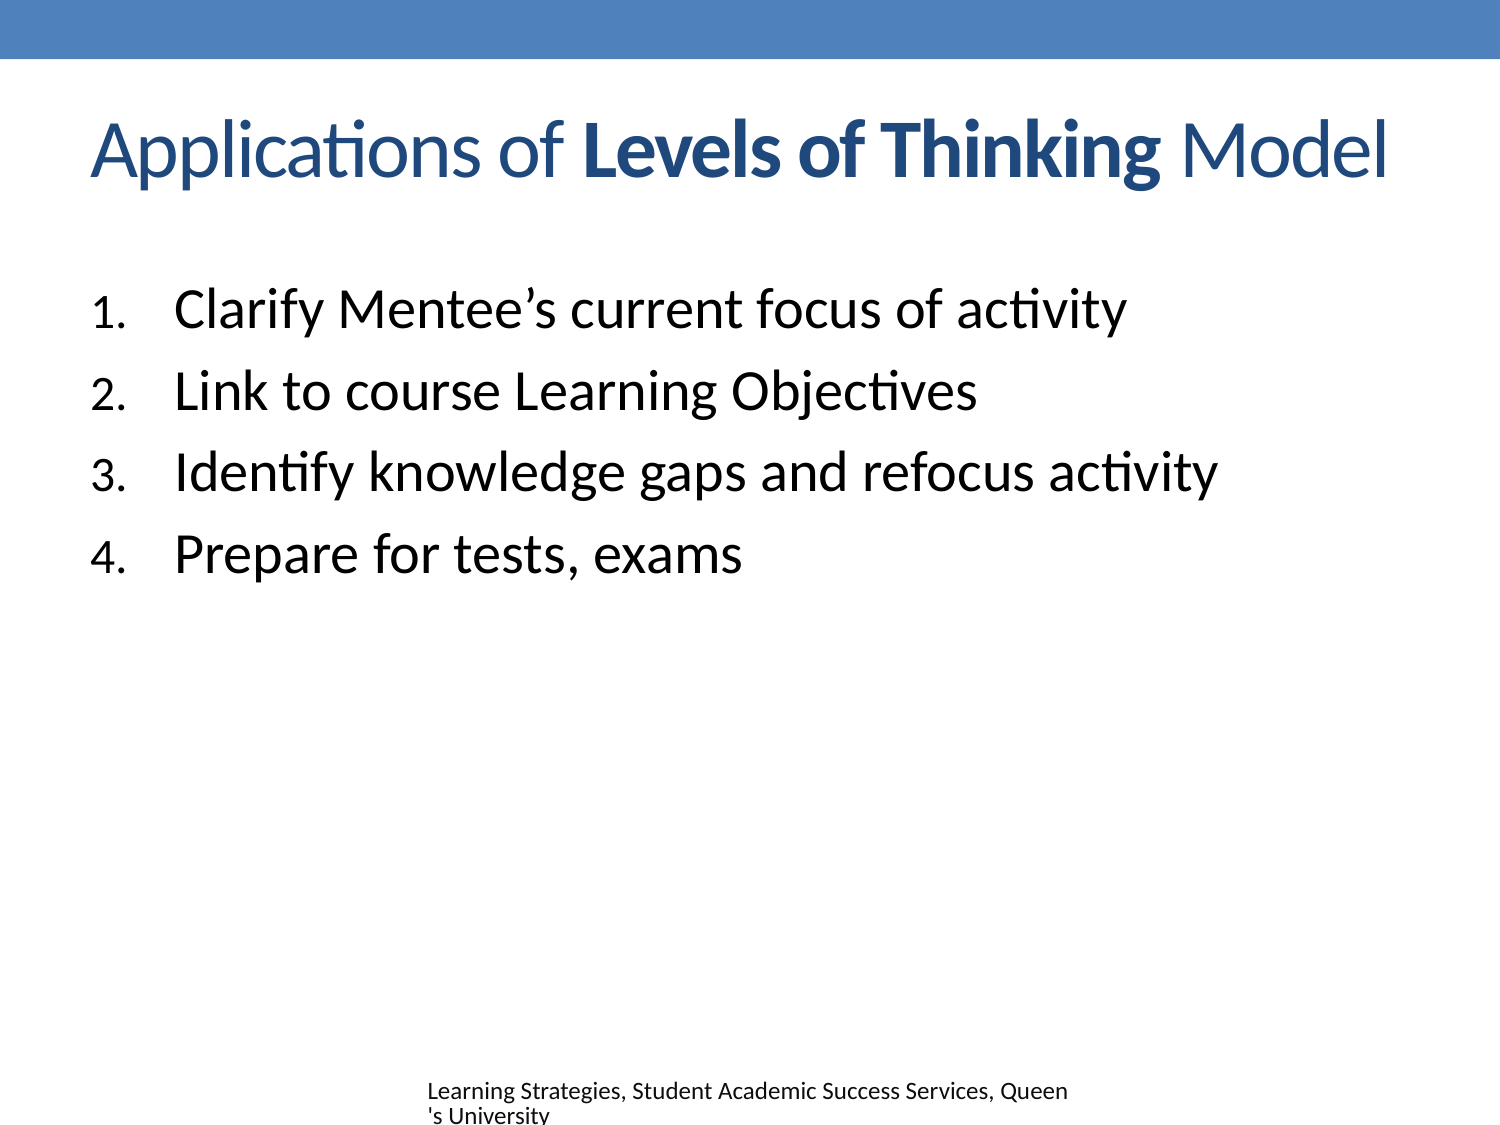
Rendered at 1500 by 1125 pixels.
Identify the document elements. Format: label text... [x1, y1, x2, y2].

footer Learning Strategies, Student Academic Success Services, Queen's University [412, 1062, 1088, 1117]
title Applications of Levels of Thinking Model [75, 62, 1425, 225]
list Clarify Mentee’s current focus of activity Link to course Learning Objectives Identify knowledge gaps and refocus activity Prepare for tests, exams [75, 262, 1425, 1063]
